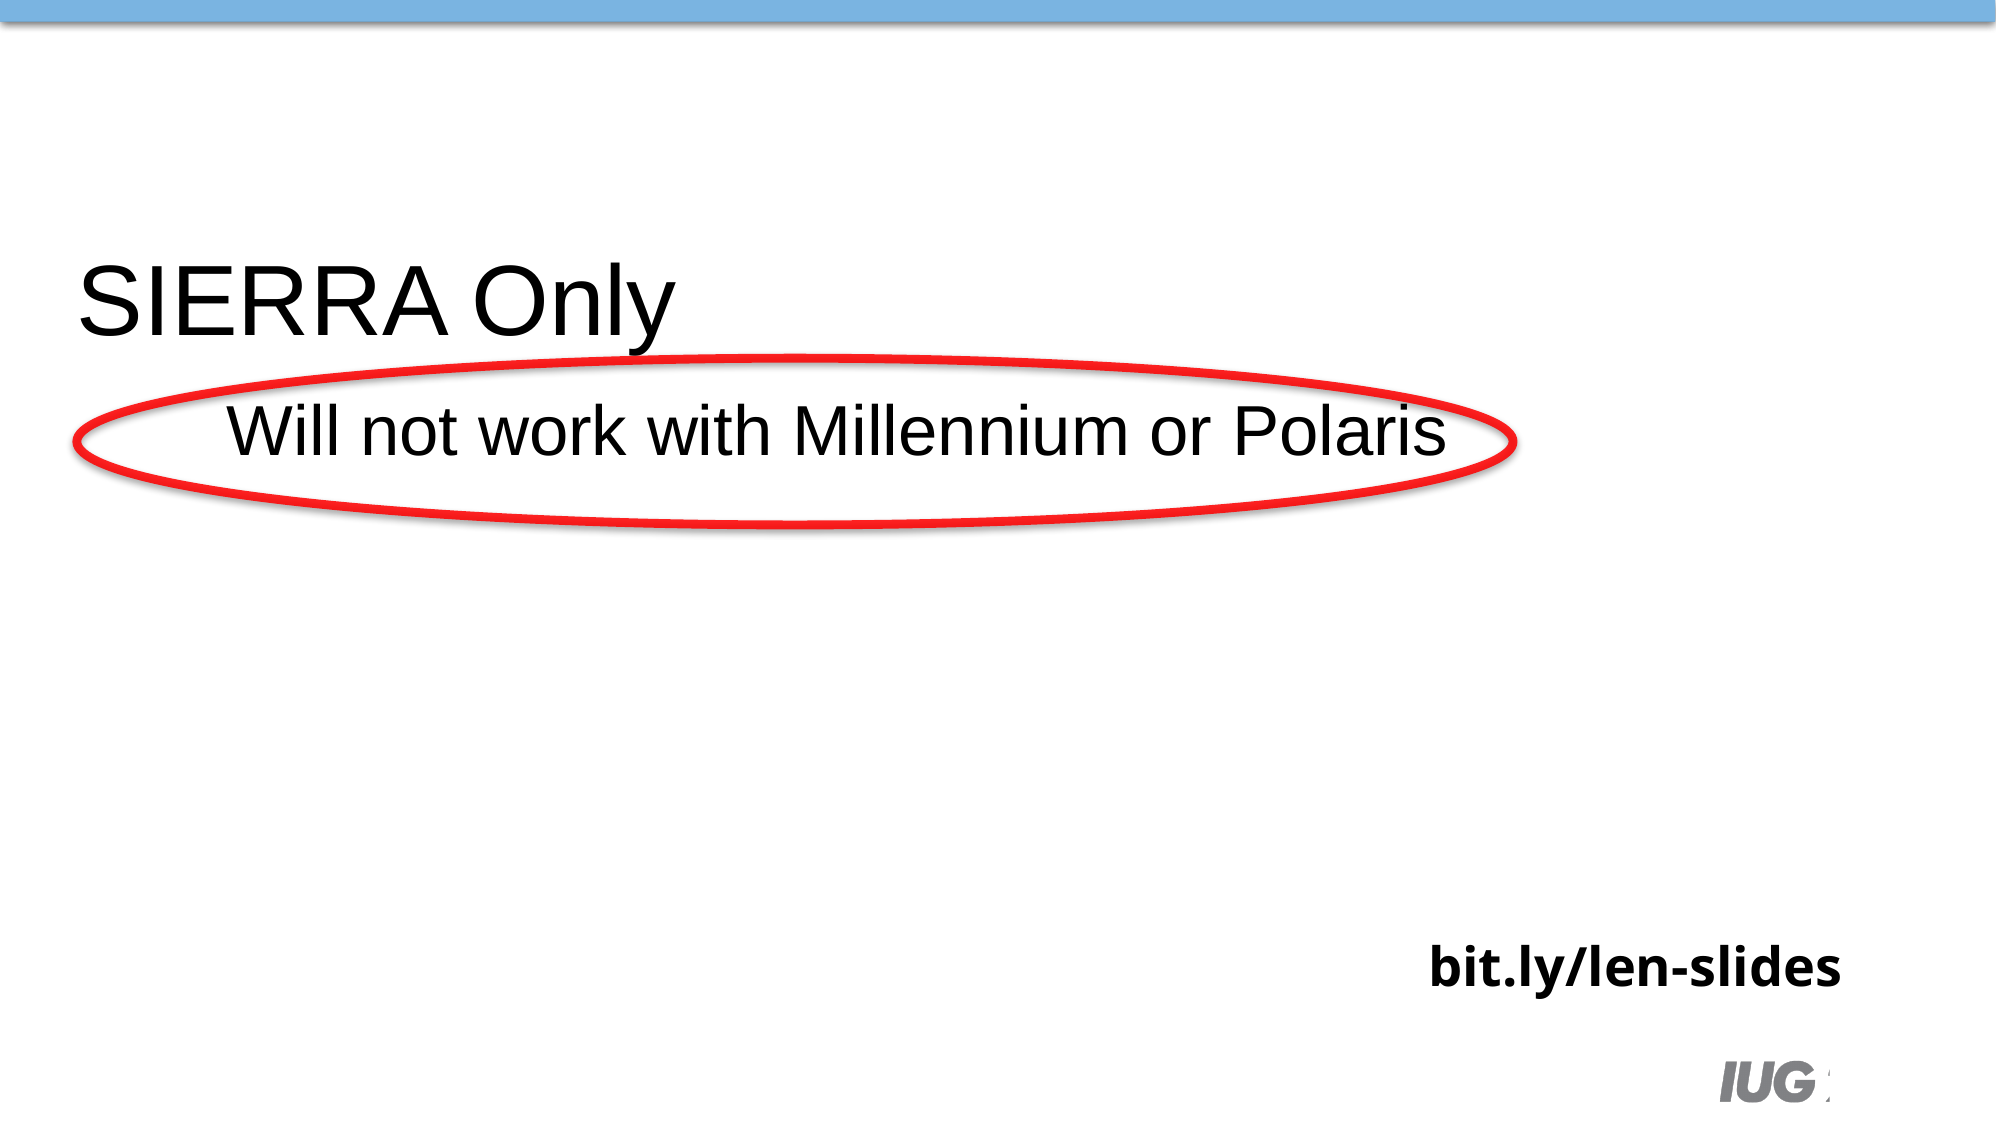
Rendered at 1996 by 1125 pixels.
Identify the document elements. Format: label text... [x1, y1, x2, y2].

text_box bit.ly/len-slides [1412, 924, 1859, 1006]
text_box [76, 357, 1514, 526]
picture [1713, 1051, 1830, 1114]
list SIERRA Only Will not work with Millennium or Polaris [76, 235, 1919, 1005]
